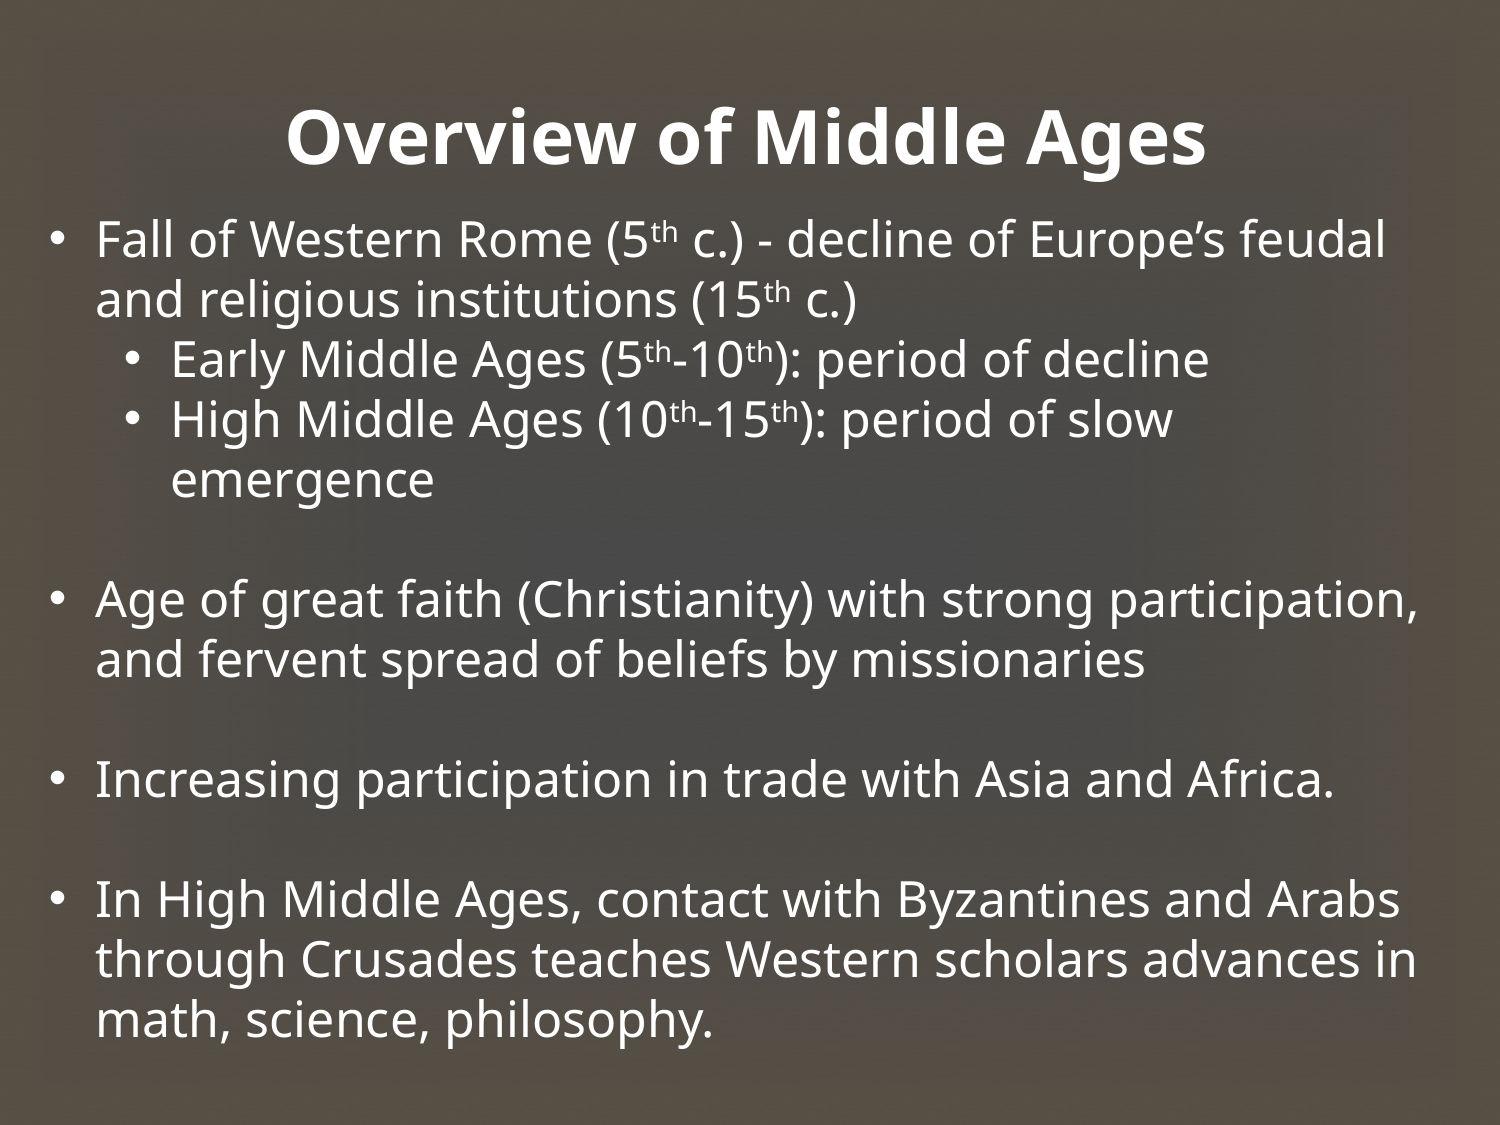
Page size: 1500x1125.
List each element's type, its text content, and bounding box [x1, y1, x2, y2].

text_box Overview of Middle Ages [269, 81, 1224, 187]
text_box Fall of Western Rome (5th c.) - decline of Europe’s feudal and religious institutions (15th c.) Early Middle Ages (5th-10th): period of decline High Middle Ages (10th-15th): period of slow emergence Age of great faith (Christianity) with strong participation, and fervent spread of beliefs by missionaries Increasing participation in trade with Asia and Africa. In High Middle Ages, contact with Byzantines and Arabs through Crusades teaches Western scholars advances in math, science, philosophy. [33, 199, 1459, 1055]
